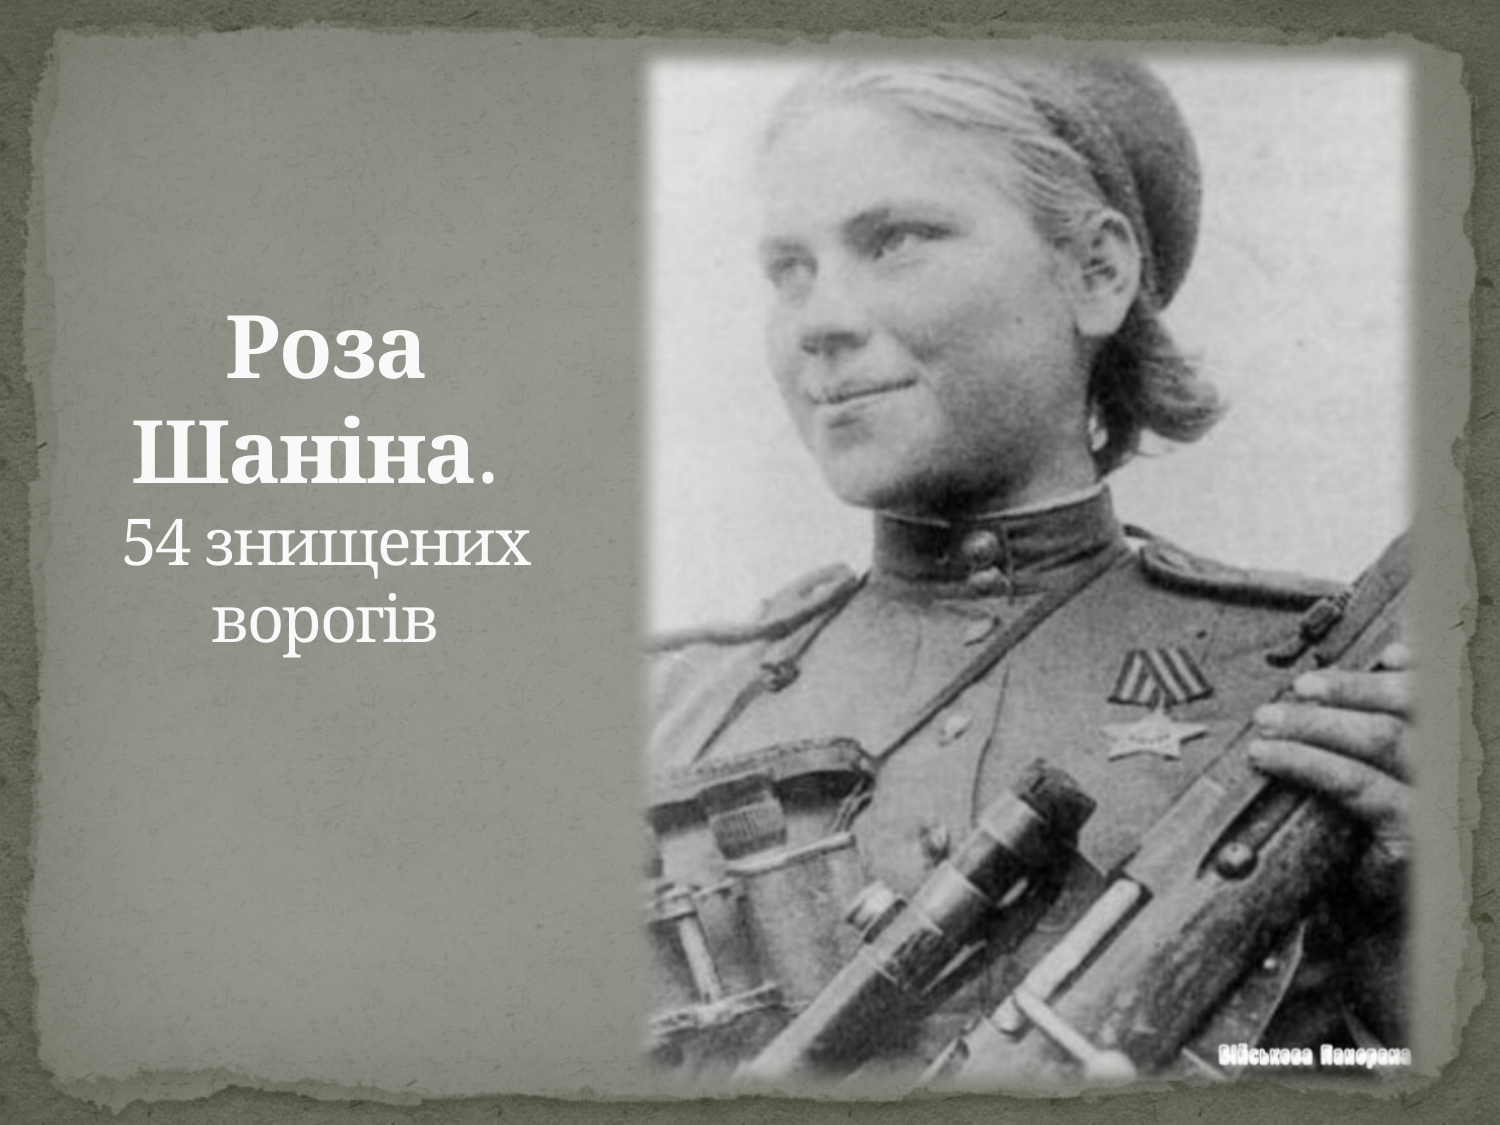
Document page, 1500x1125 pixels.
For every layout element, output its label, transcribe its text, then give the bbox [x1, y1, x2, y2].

title Роза Шаніна. 54 знищених ворогів [76, 243, 575, 663]
picture [633, 43, 1427, 1093]
